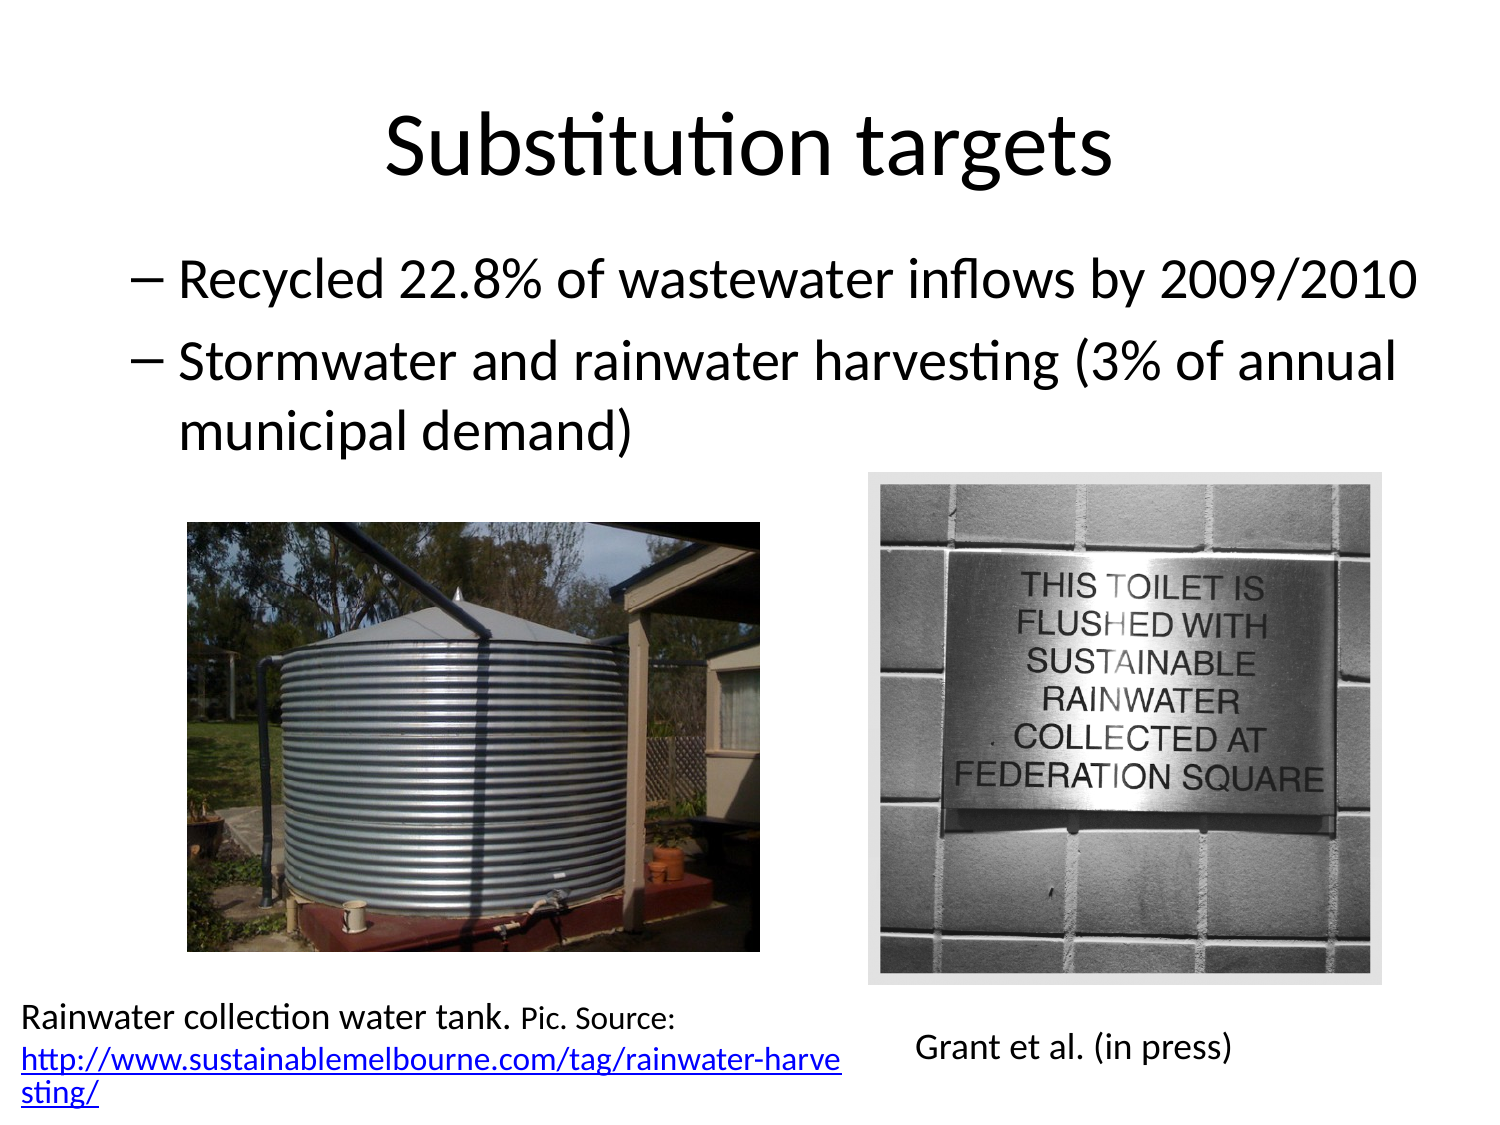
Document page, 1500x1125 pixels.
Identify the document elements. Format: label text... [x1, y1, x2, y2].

title Substitution targets [75, 45, 1425, 232]
list Recycled 22.8% of wastewater inflows by 2009/2010 Stormwater and rainwater harvesting (3% of annual municipal demand) [41, 232, 1477, 953]
picture [187, 522, 760, 952]
picture [868, 471, 1382, 985]
text_box Grant et al. (in press) [900, 1015, 1438, 1075]
text_box Rainwater collection water tank. Pic. Source: http://www.sustainablemelbourne.com/tag/rainwater-harvesting/ [6, 984, 869, 1085]
